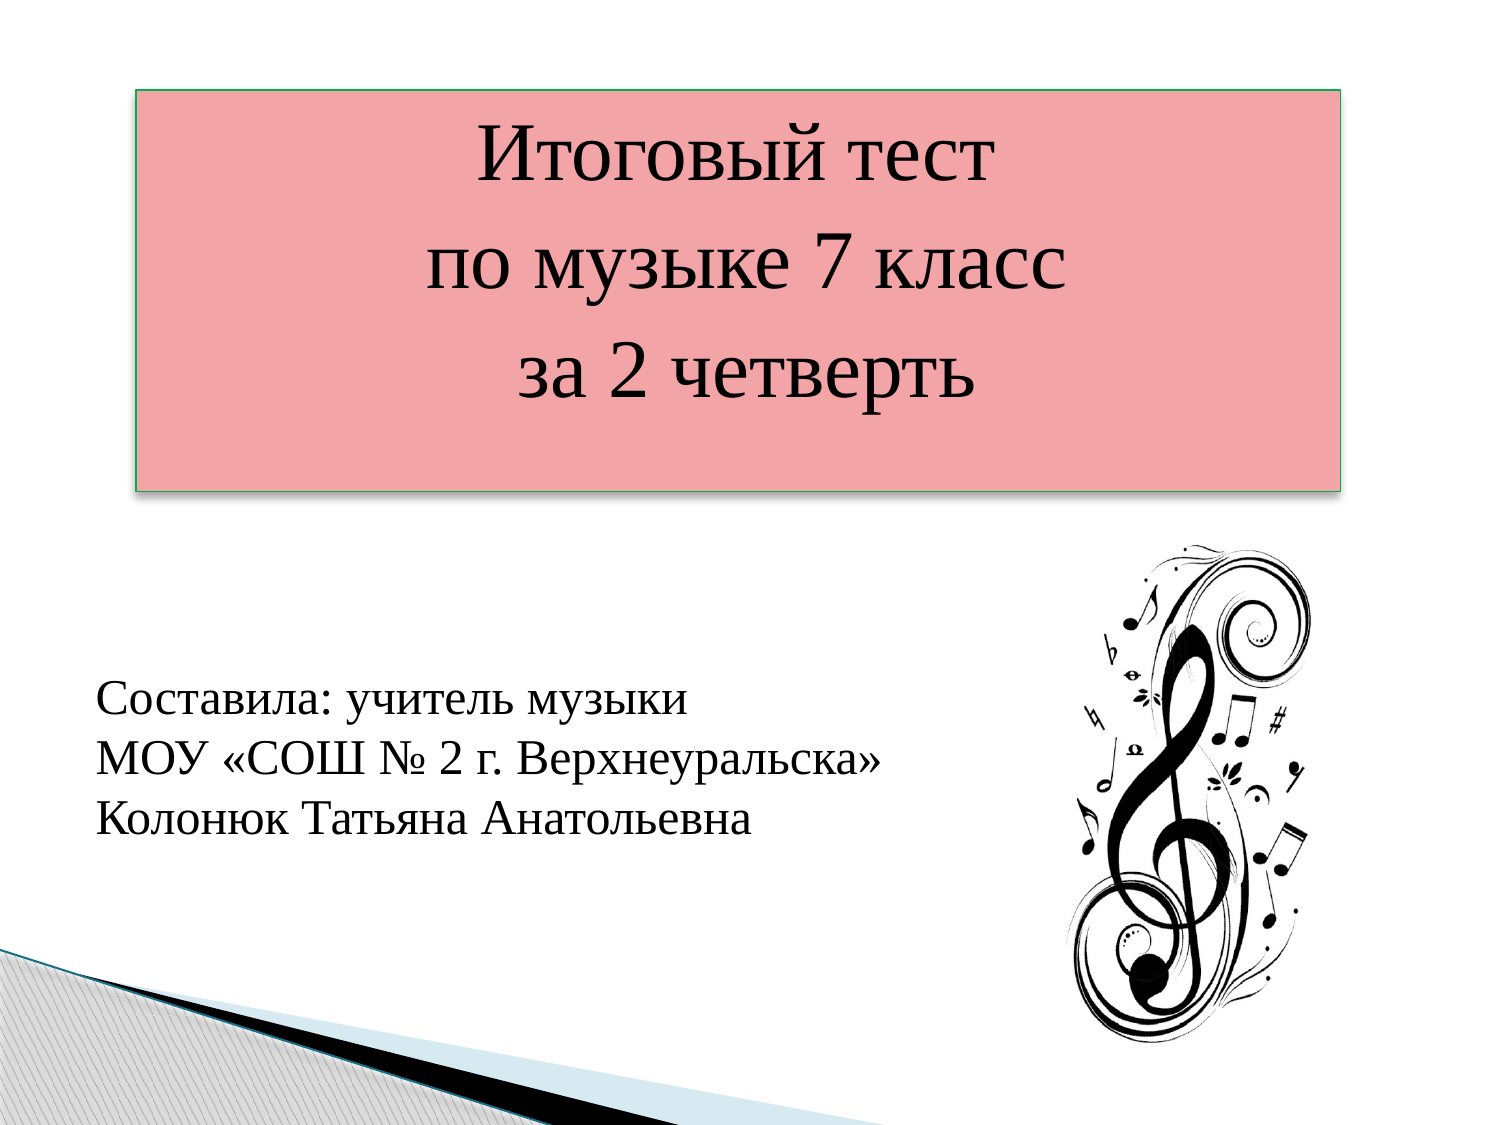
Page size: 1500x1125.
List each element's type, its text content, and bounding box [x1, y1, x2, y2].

list Итоговый тест по музыке 7 класс за 2 четверть [135, 89, 1341, 492]
picture [962, 526, 1413, 1066]
text_box Составила: учитель музыки МОУ «СОШ № 2 г. Верхнеуральска» Колонюк Татьяна Анатольевна [80, 656, 898, 852]
